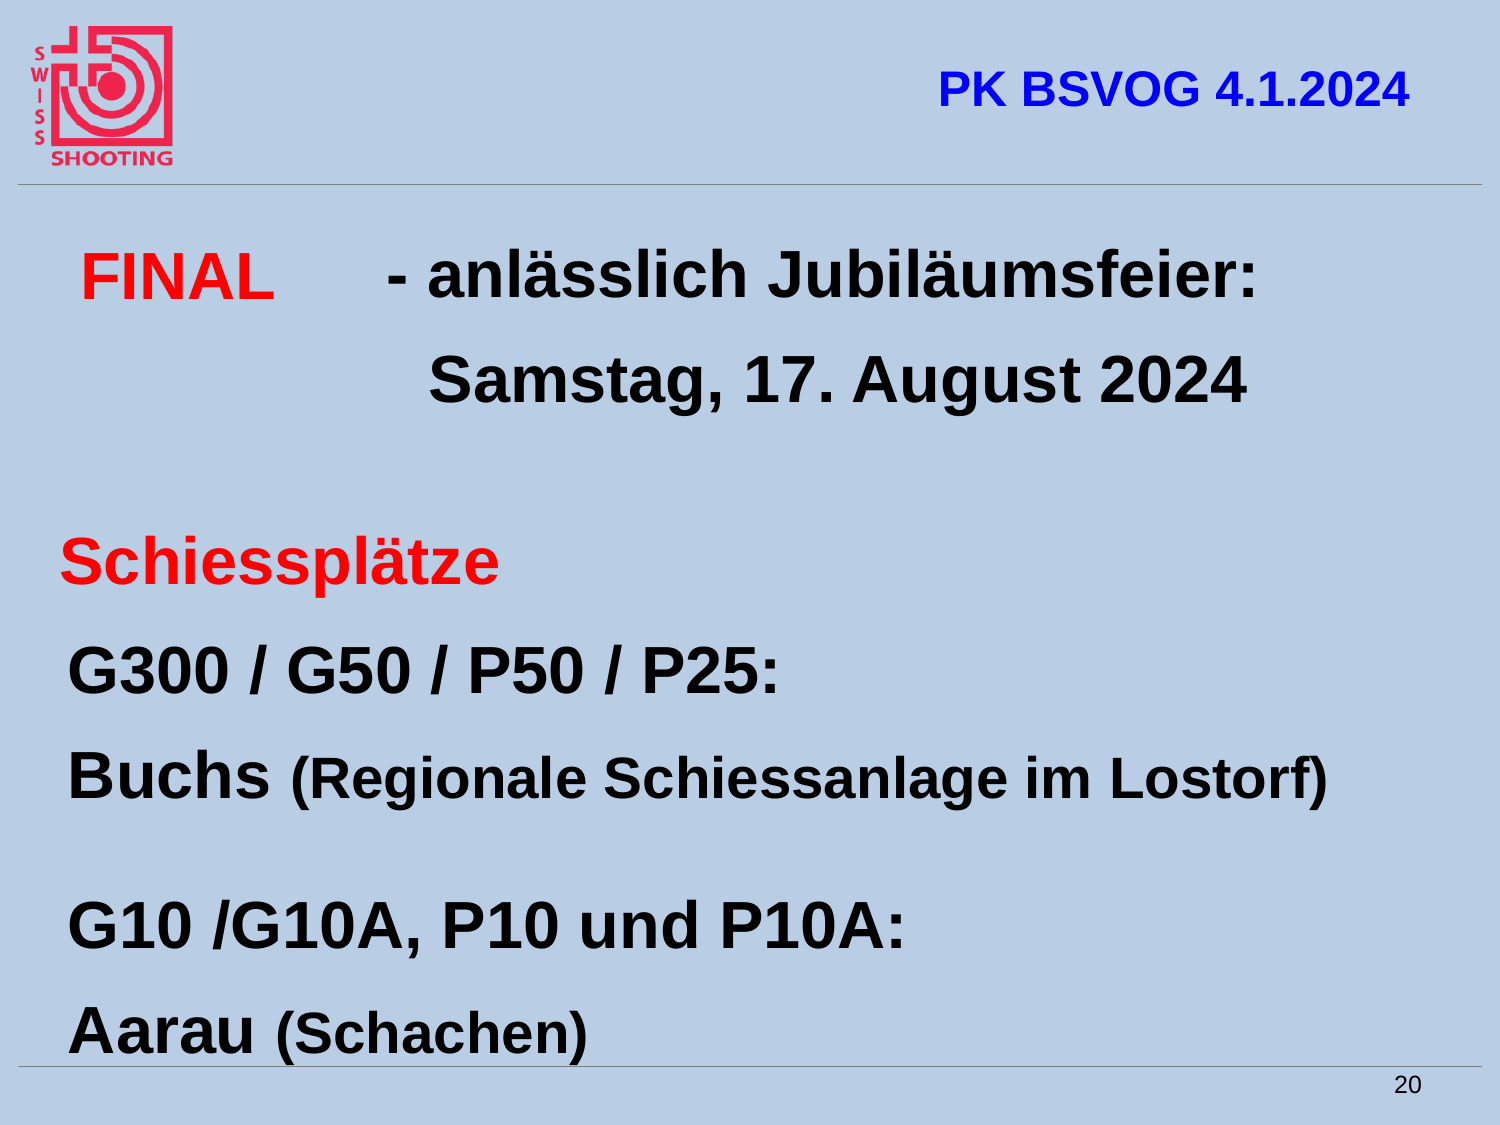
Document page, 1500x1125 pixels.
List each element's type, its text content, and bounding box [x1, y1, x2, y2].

text_box - anlässlich Jubiläumsfeier: Samstag, 17. August 2024 [371, 223, 1306, 469]
text_box G300 / G50 / P50 / P25: Buchs (Regionale Schiessanlage im Lostorf) G10 /G10A, P10 und P10A: Aarau (Schachen) [53, 619, 1471, 1074]
list FINAL [64, 225, 1436, 619]
title PK BSVOG 4.1.2024 [348, 48, 1425, 155]
picture [29, 26, 173, 170]
text_box Schiessplätze [44, 510, 561, 605]
